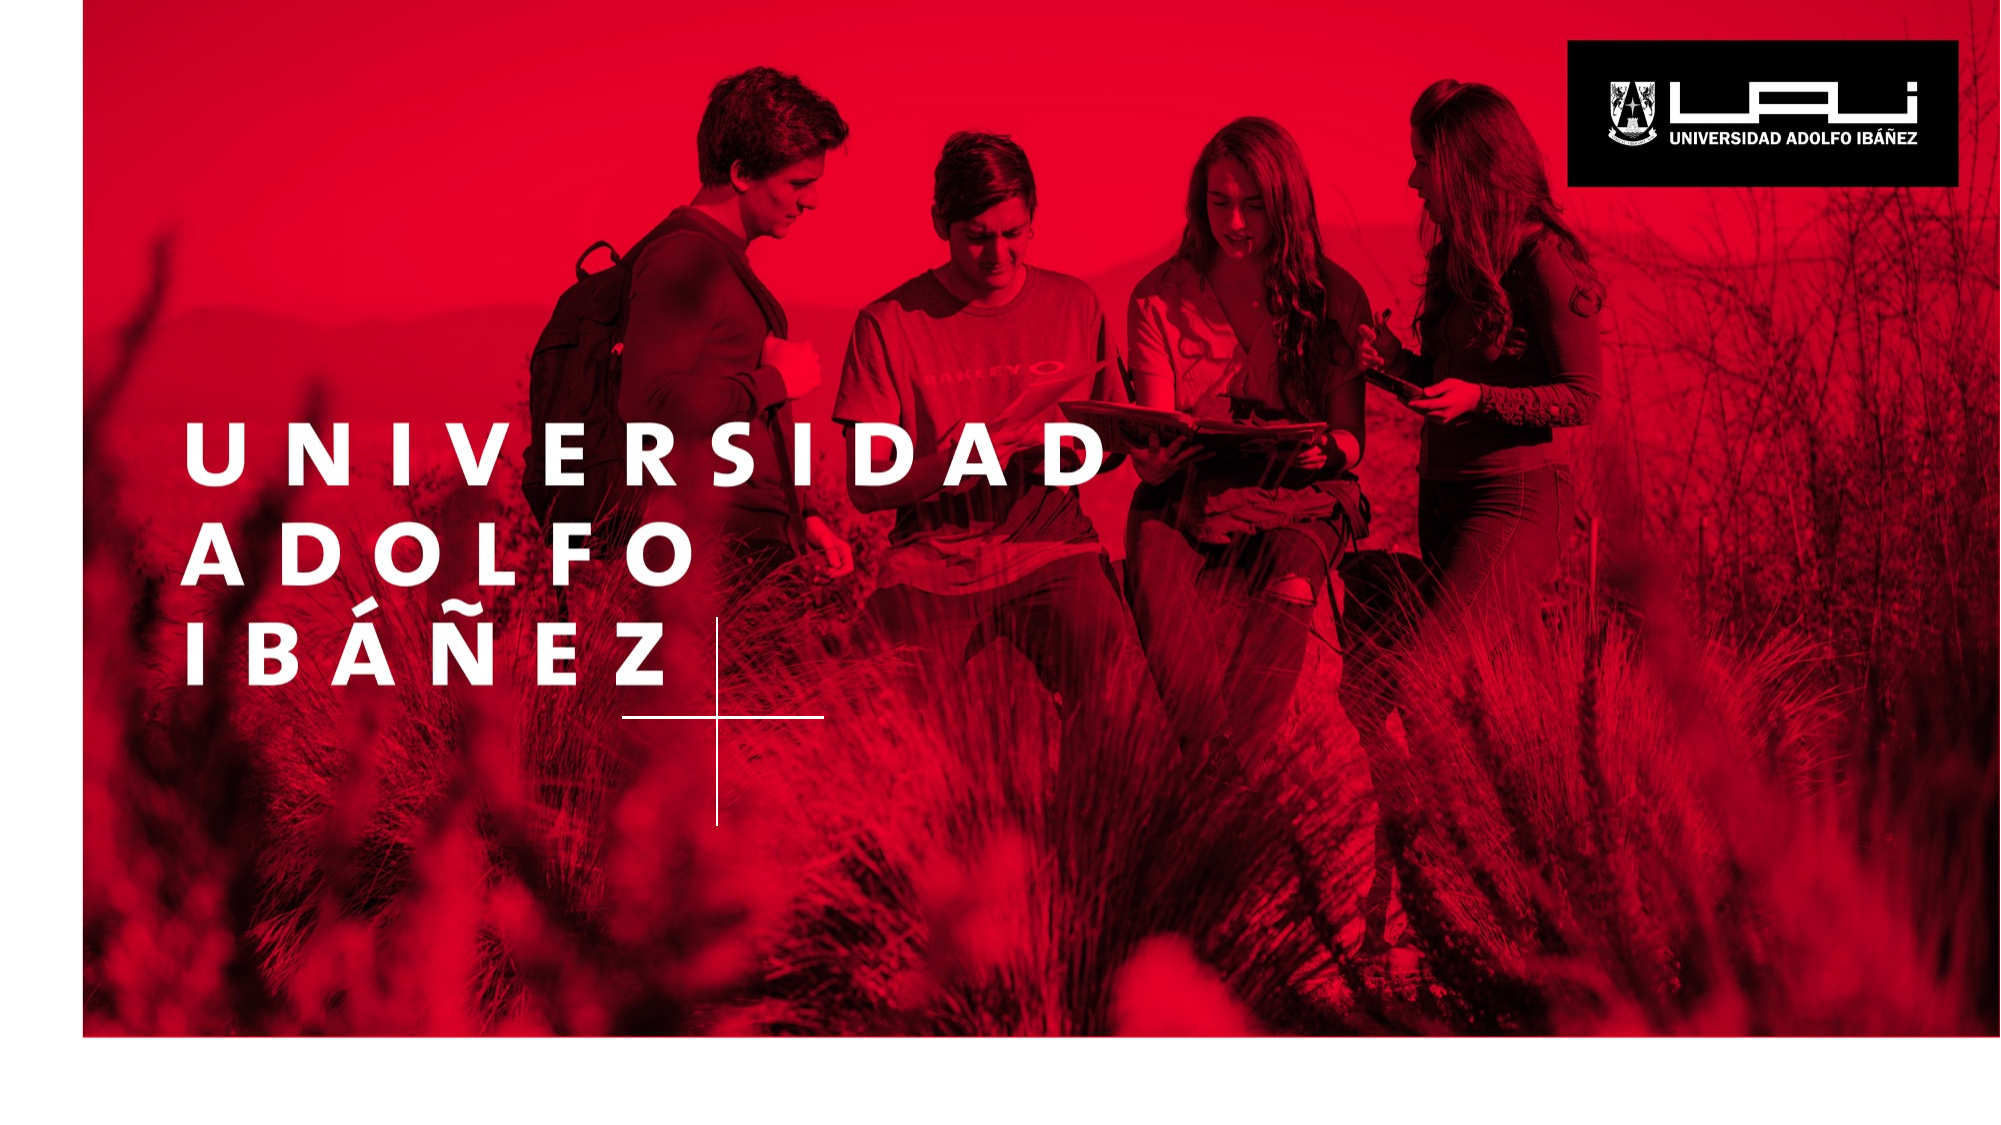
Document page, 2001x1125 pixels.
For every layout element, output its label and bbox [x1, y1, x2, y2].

picture [0, 0, 2000, 1125]
text_box [621, 616, 825, 827]
